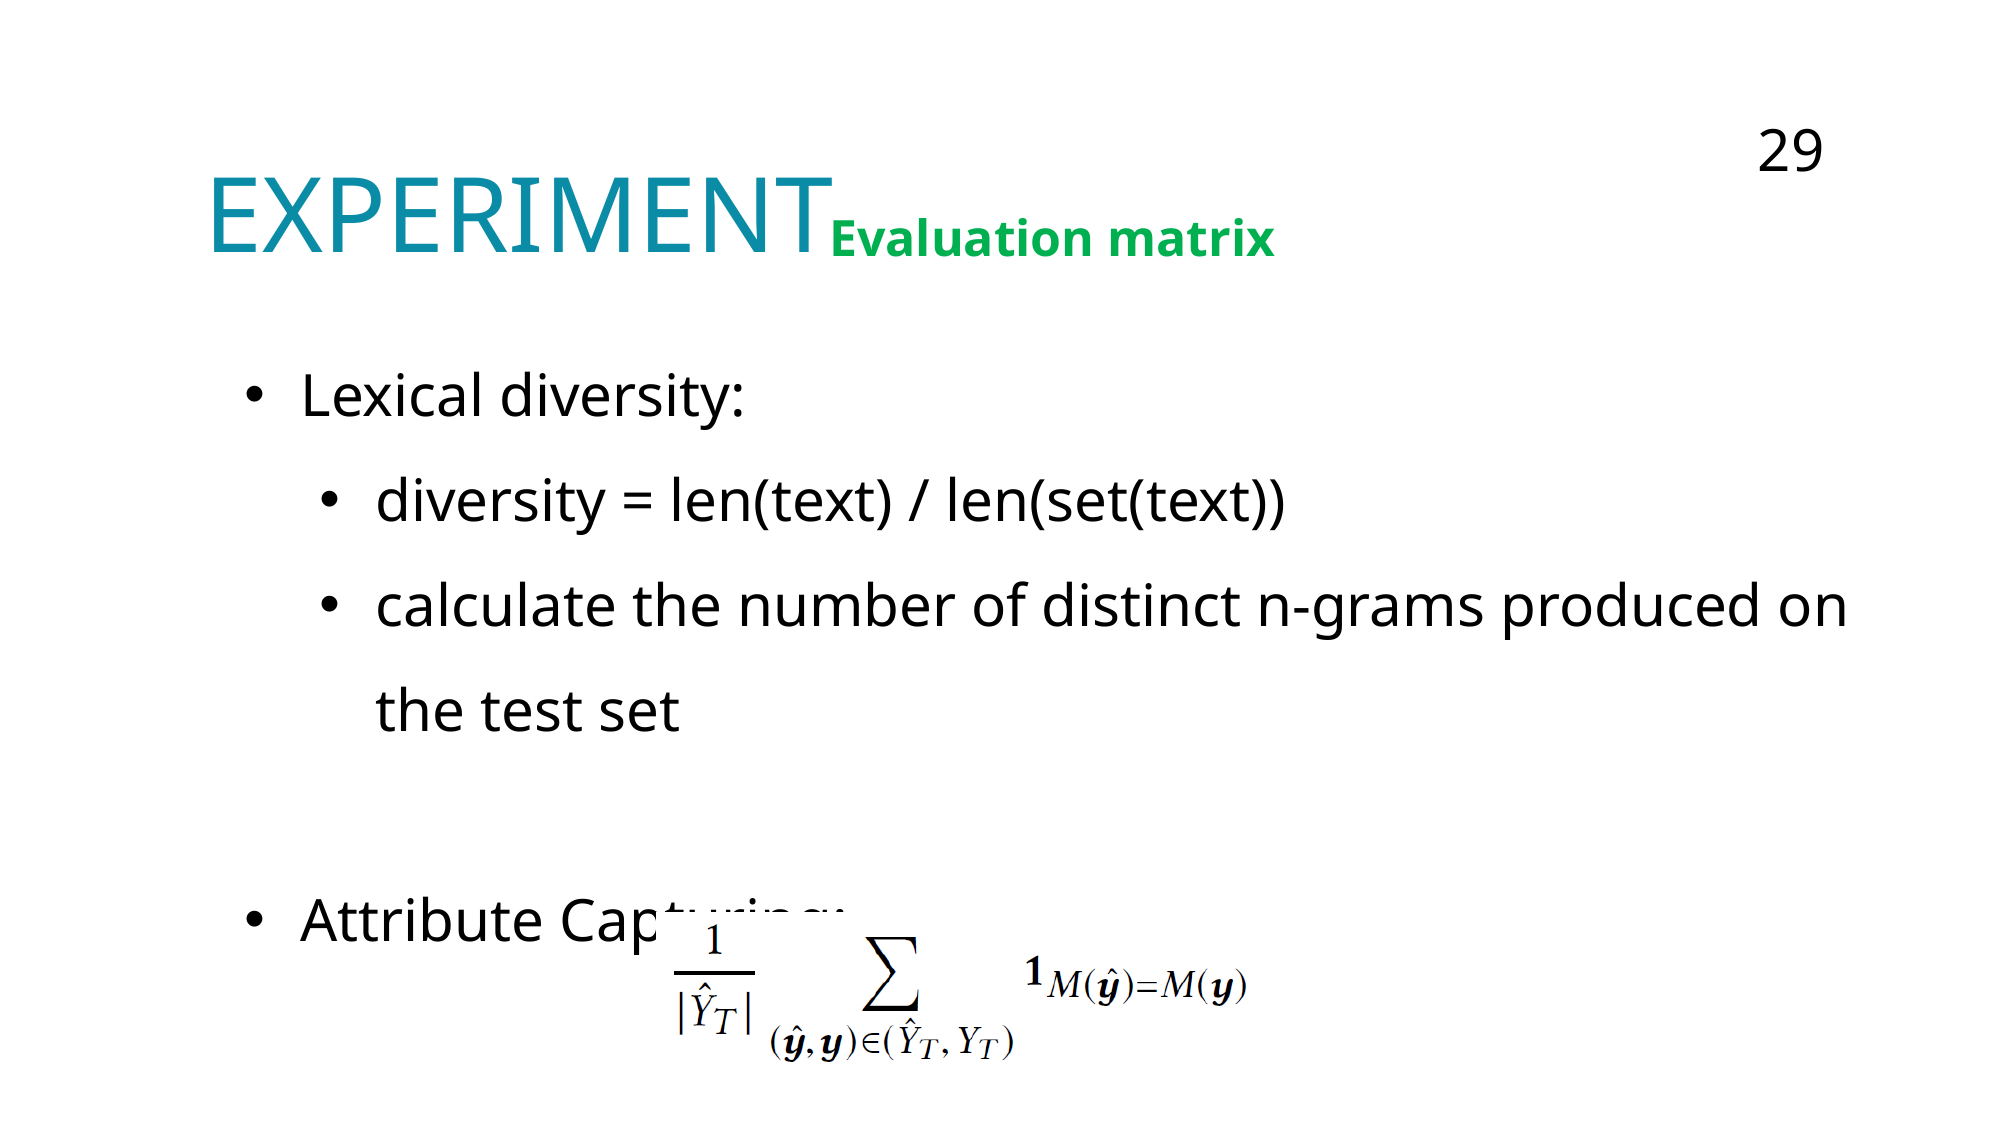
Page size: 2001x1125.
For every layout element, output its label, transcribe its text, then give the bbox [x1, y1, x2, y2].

text_box 29 [1704, 73, 1878, 200]
text_box Lexical diversity: diversity = len(text) / len(set(text)) calculate the number of distinct n-grams produced on the test set Attribute Capturing: [229, 315, 1876, 1066]
text_box Evaluation matrix [814, 199, 1291, 275]
picture [655, 912, 1247, 1069]
slide_number 29 [1679, 48, 1853, 175]
title EXPERIMENT [189, 152, 1577, 269]
